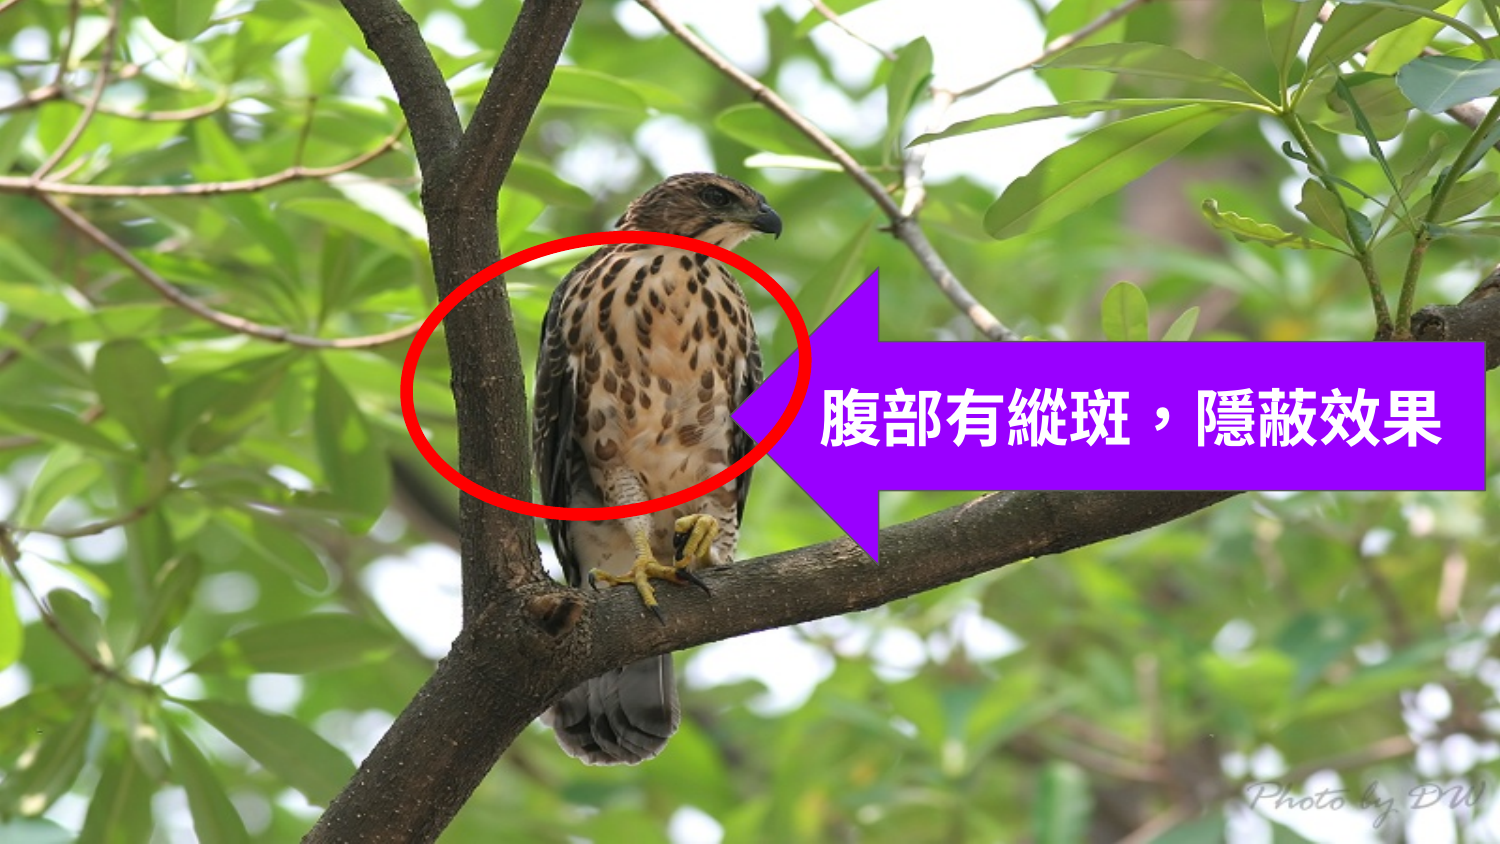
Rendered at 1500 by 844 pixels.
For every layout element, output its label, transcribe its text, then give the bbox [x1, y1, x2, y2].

text_box 腹部有縱斑，隱蔽效果 [763, 267, 1486, 566]
text_box [406, 237, 806, 515]
picture [0, 0, 1500, 844]
